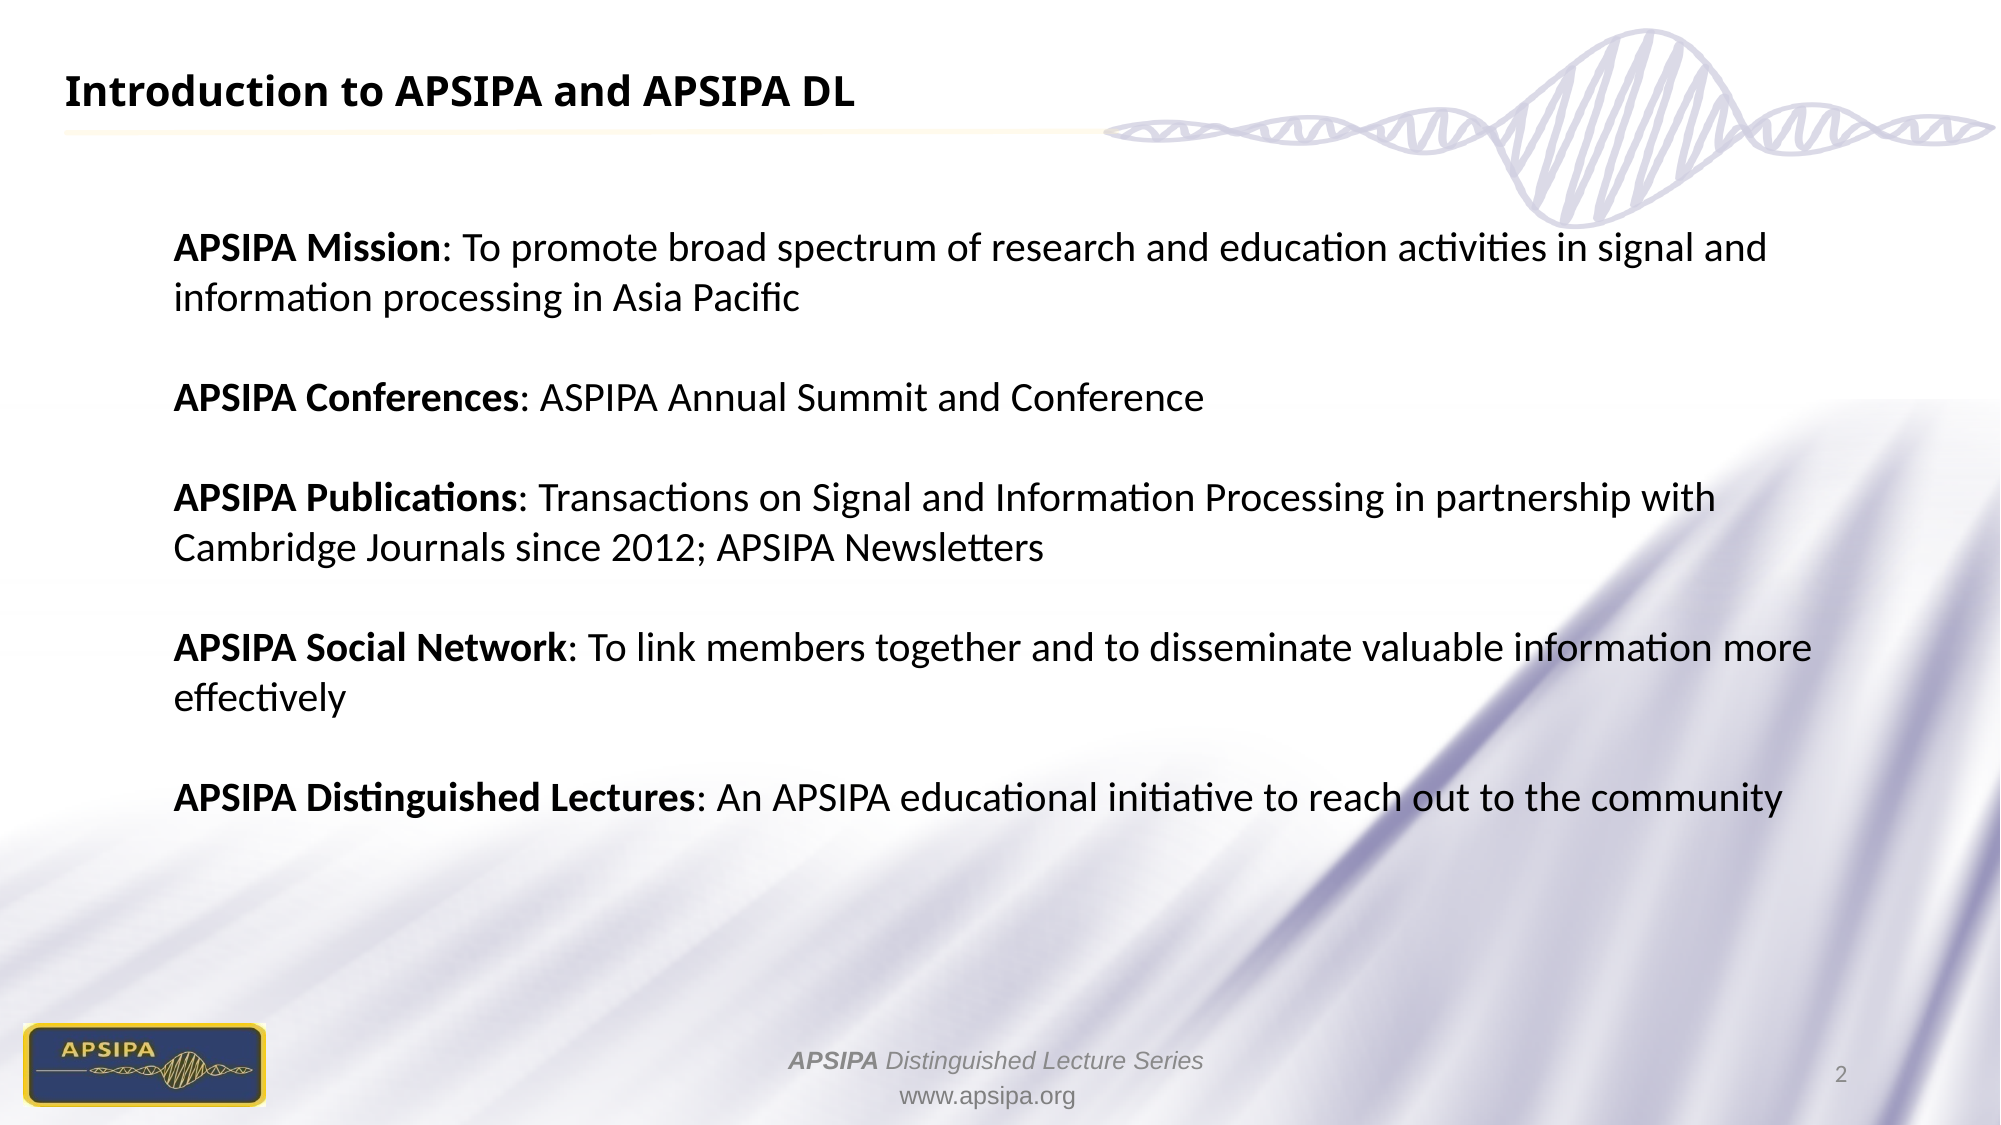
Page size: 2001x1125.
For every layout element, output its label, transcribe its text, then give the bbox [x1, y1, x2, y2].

slide_number 2 [1412, 1042, 1863, 1103]
title Introduction to APSIPA and APSIPA DL [50, 62, 1750, 163]
text_box APSIPA Mission: To promote broad spectrum of research and education activities in signal and information processing in Asia Pacific APSIPA Conferences: ASPIPA Annual Summit and Conference APSIPA Publications: Transactions on Signal and Information Processing in partnership with Cambridge Journals since 2012; APSIPA Newsletters APSIPA Social Network: To link members together and to disseminate valuable information more effectively APSIPA Distinguished Lectures: An APSIPA educational initiative to reach out to the community [102, 212, 1867, 858]
picture [0, 399, 2000, 1125]
